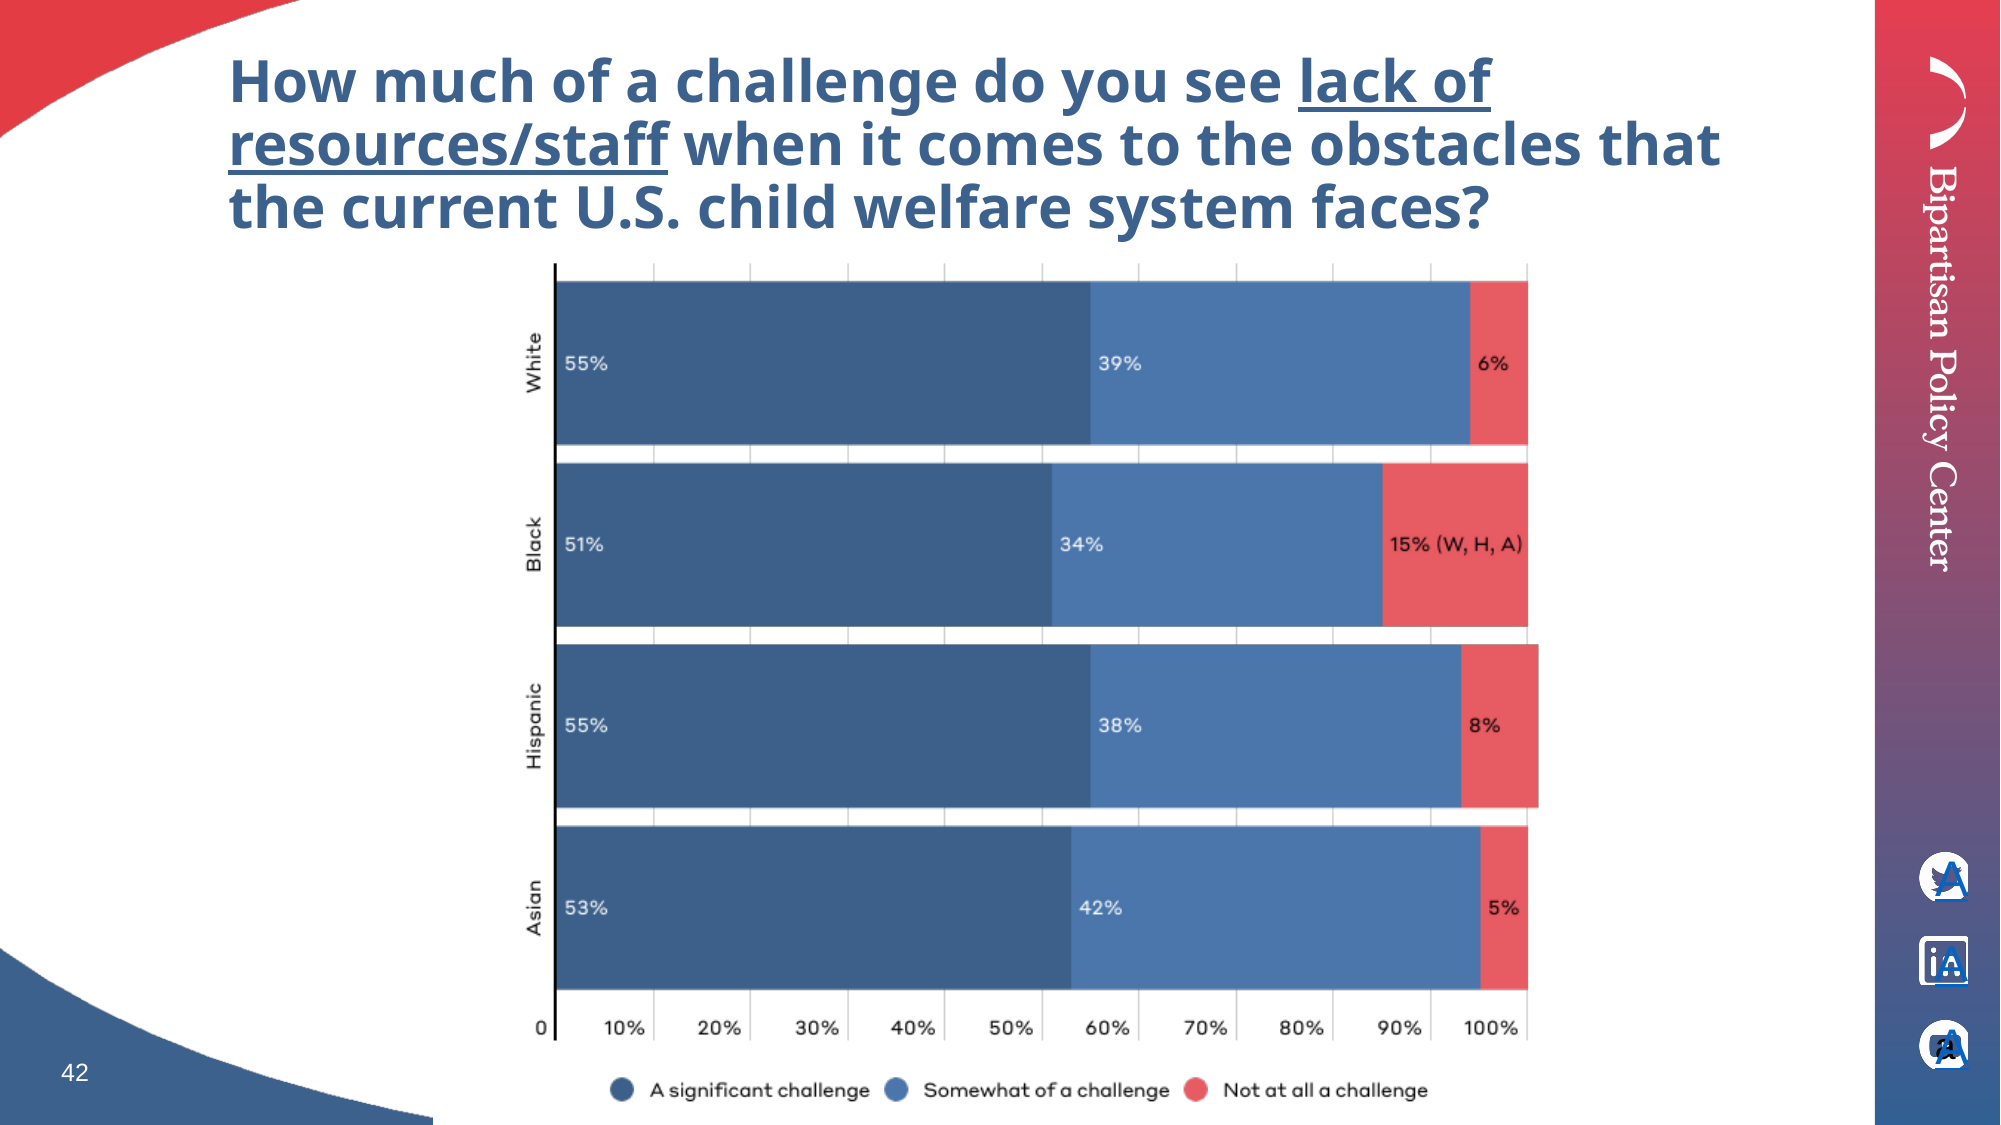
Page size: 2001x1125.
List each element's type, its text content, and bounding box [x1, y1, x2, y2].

picture [1950, 1034, 1958, 1050]
picture [1919, 1020, 1968, 1069]
picture [1946, 866, 1958, 882]
picture [0, 0, 433, 1125]
list How much of a challenge do you see lack of resources/staff when it comes to the obstacles that the current U.S. child welfare system faces? [213, 45, 1841, 206]
picture [1919, 936, 1968, 985]
picture [1919, 852, 1968, 901]
picture [1923, 57, 1966, 571]
picture [470, 219, 1583, 1125]
